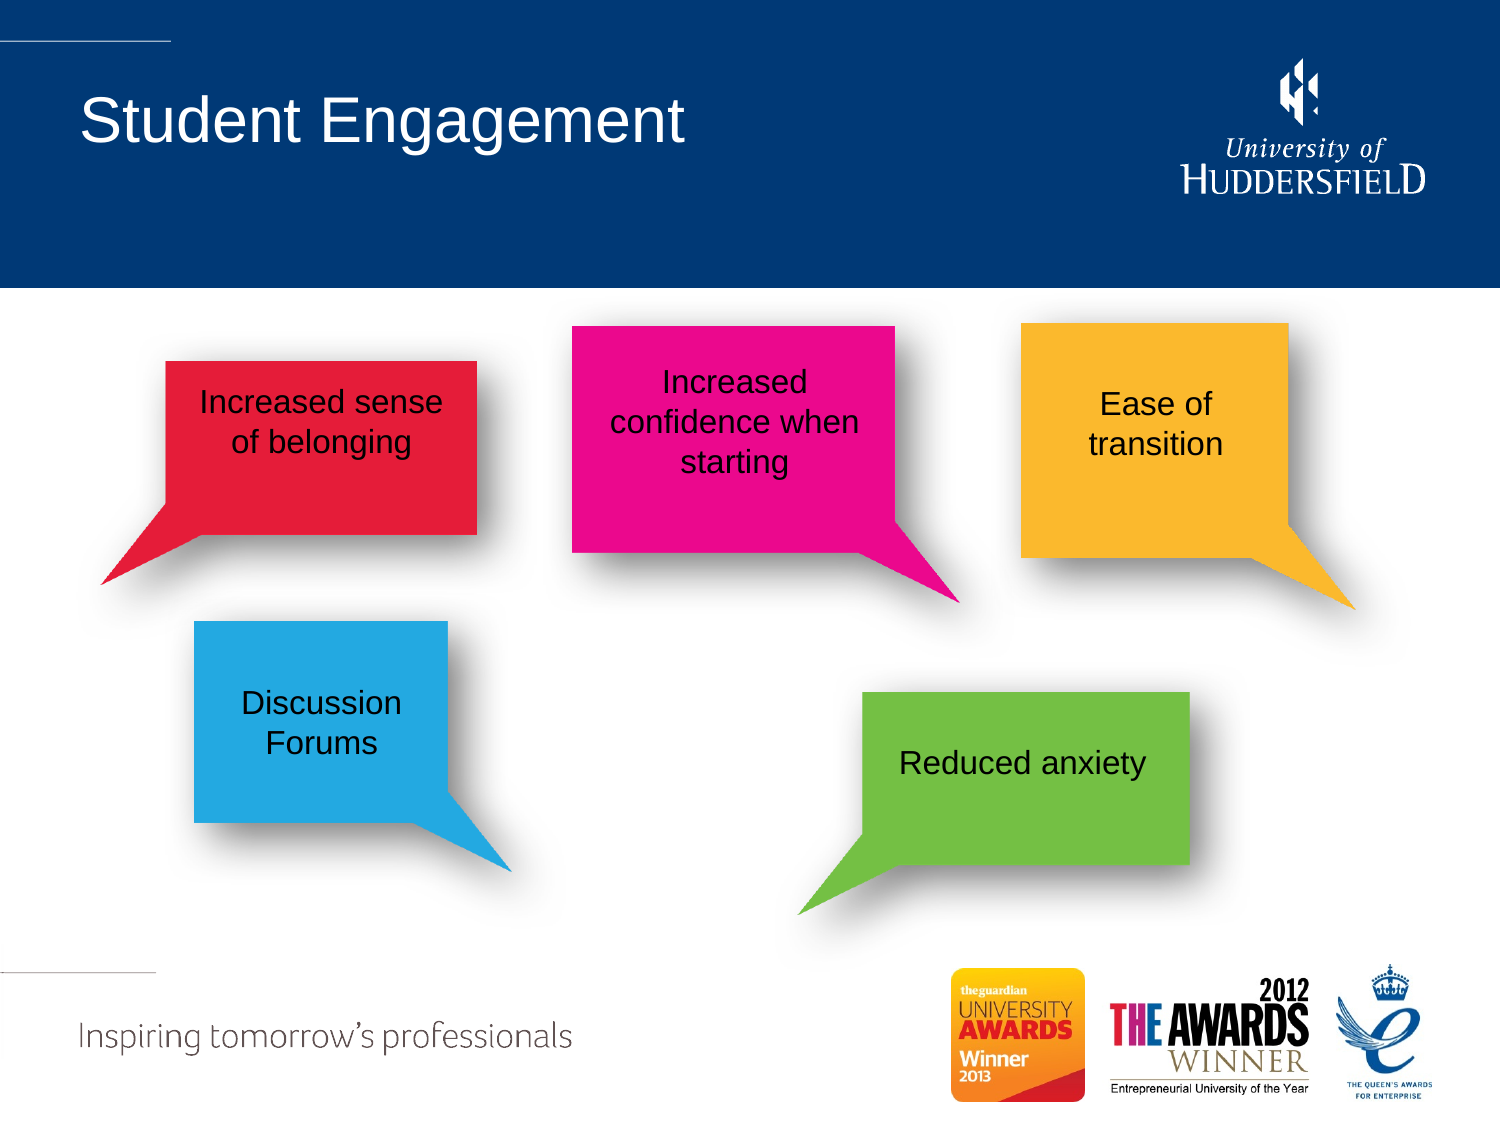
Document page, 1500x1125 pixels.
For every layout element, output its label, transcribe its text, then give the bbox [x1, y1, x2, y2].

picture [1021, 323, 1356, 610]
picture [796, 692, 1190, 915]
picture [951, 968, 1085, 1102]
picture [0, 0, 1500, 288]
picture [1091, 969, 1329, 1101]
picture [194, 621, 512, 872]
picture [1336, 964, 1432, 1102]
picture [0, 944, 591, 1059]
picture [572, 326, 960, 604]
title Student Engagement [64, 42, 1415, 191]
picture [99, 361, 477, 585]
